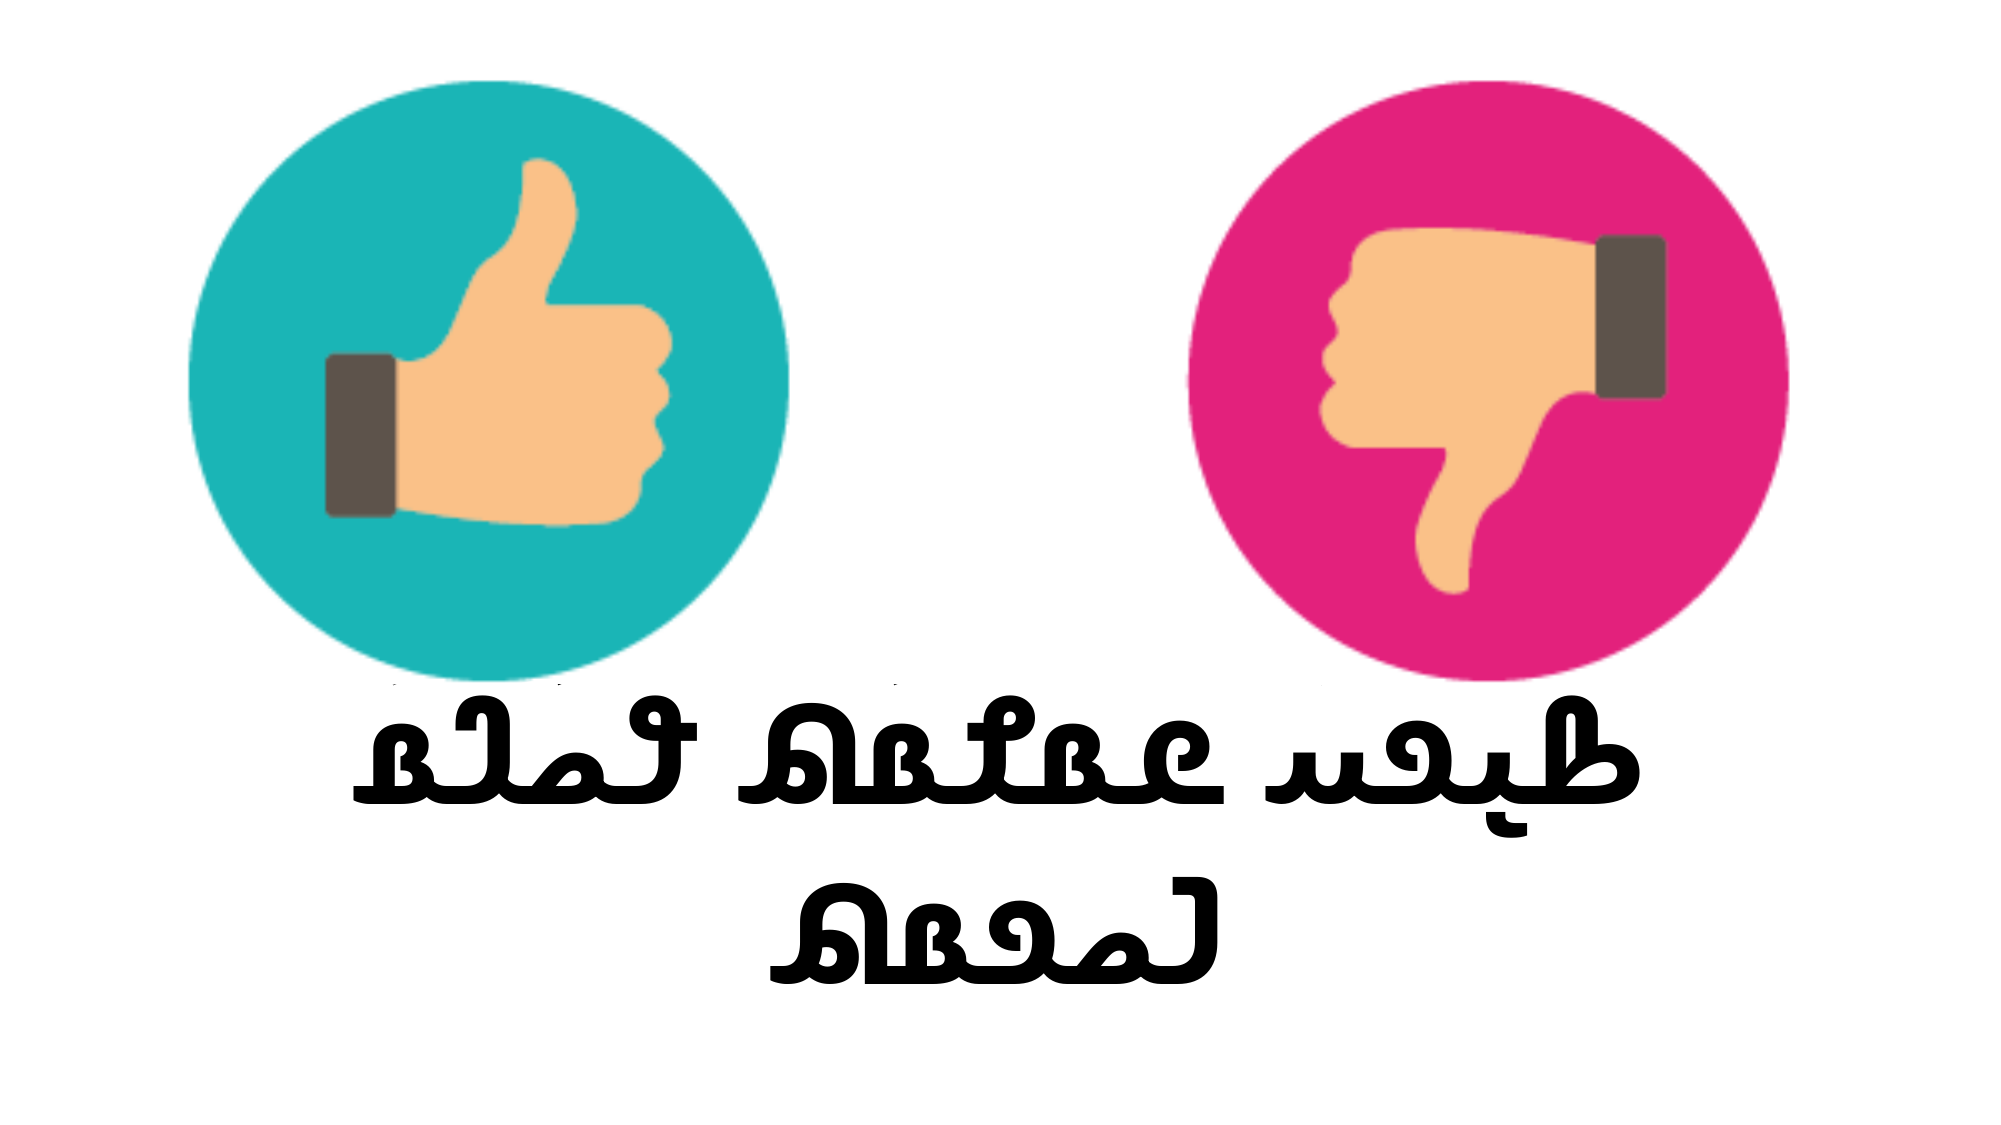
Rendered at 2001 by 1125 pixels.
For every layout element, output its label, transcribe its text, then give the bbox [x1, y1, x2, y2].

text_box [0, 698, 2000, 1125]
title 𐴑𐴠𐴏𐴧𐴟𐴥 𐴒𐴡𐴌𐴡𐴥𐴕 𐴘𐴝𐴥𐴃𐴡𐴥 𐴁𐴝𐴏𐴡𐴕 [105, 746, 1895, 923]
picture [0, 0, 2000, 689]
